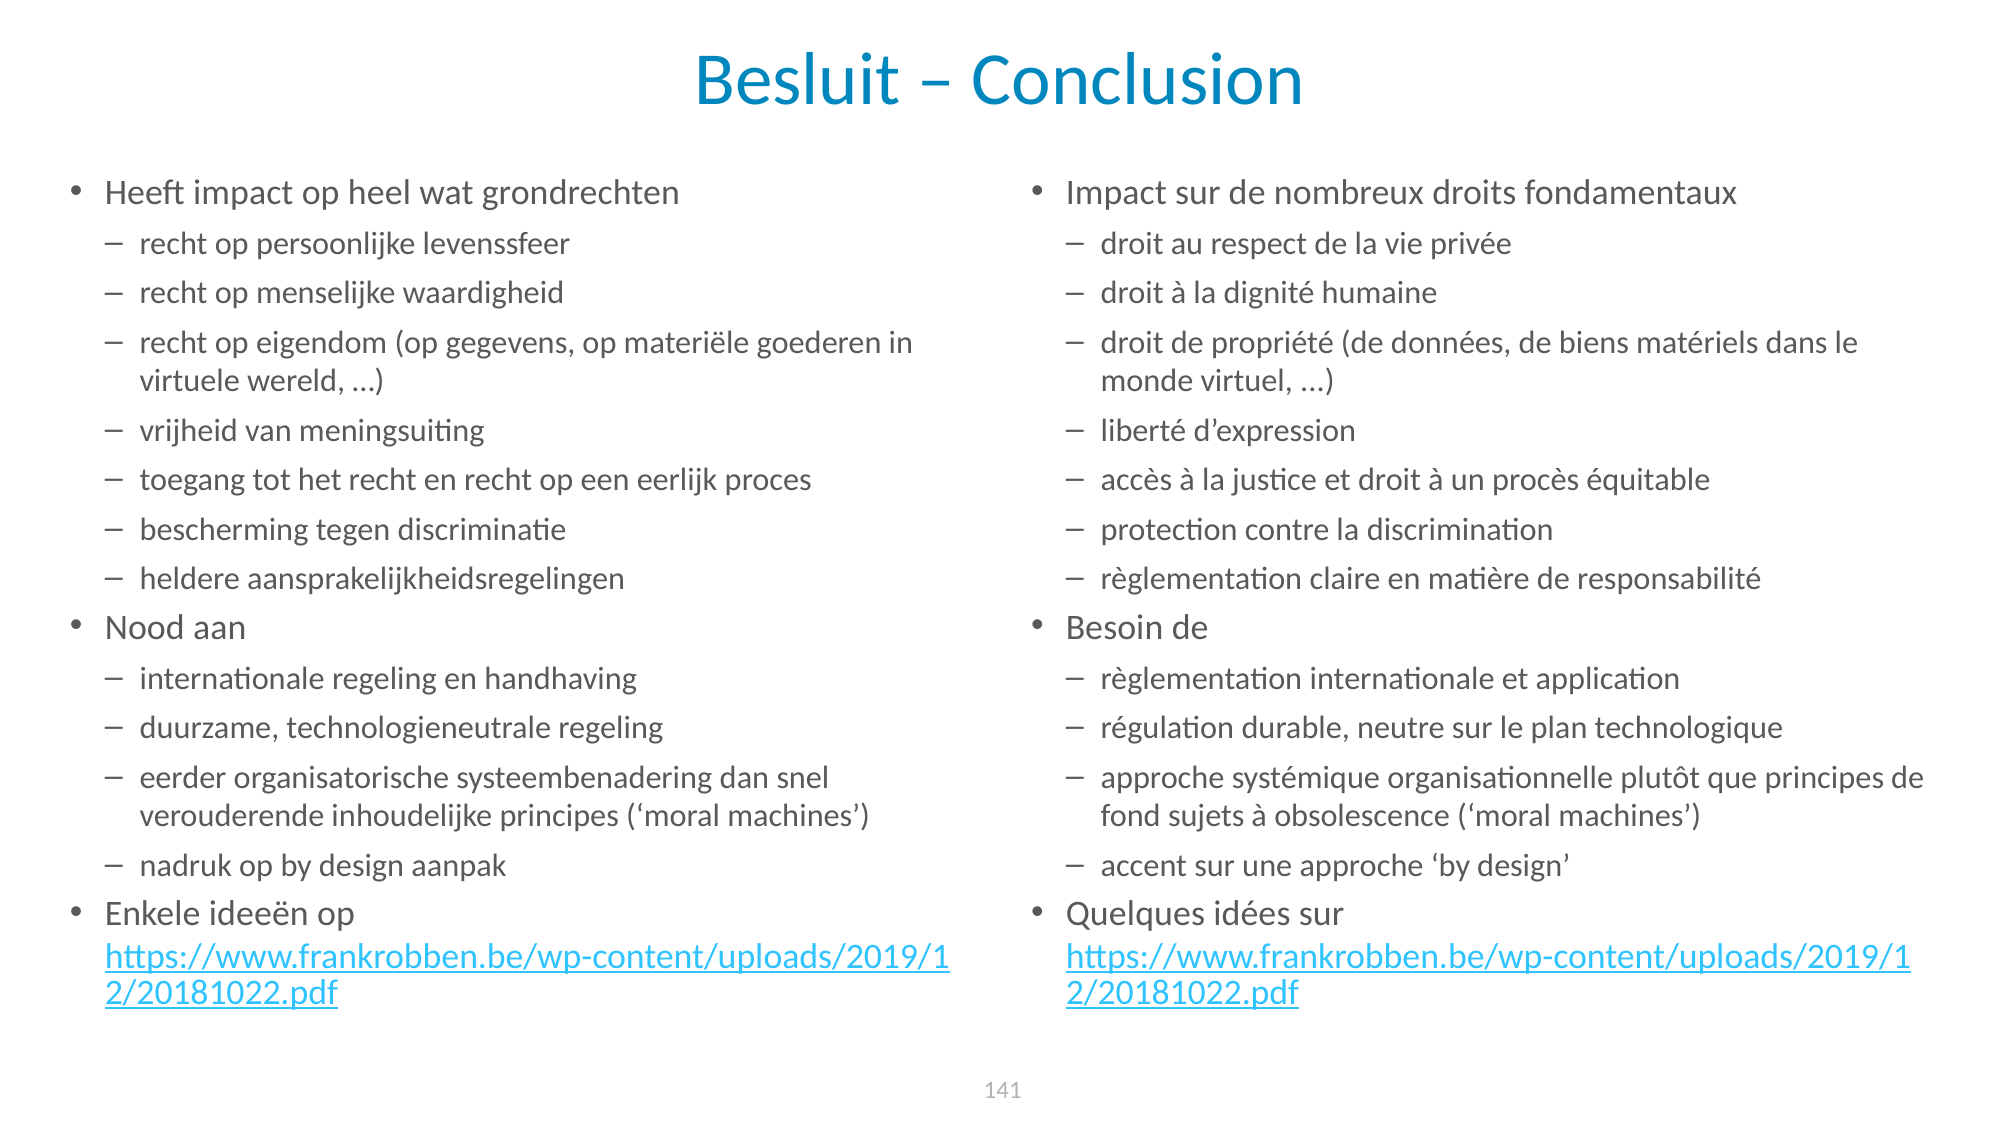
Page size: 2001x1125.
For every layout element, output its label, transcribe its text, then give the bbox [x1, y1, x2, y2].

list Impact sur de nombreux droits fondamentaux droit au respect de la vie privée droit à la dignité humaine droit de propriété (de données, de biens matériels dans le monde virtuel, ...) liberté d’expression accès à la justice et droit à un procès équitable protection contre la discrimination règlementation claire en matière de responsabilité Besoin de règlementation internationale et application régulation durable, neutre sur le plan technologique approche systémique organisationnelle plutôt que principes de fond sujets à obsolescence (‘moral machines’) accent sur une approche ‘by design’ Quelques idées sur https://www.frankrobben.be/wp-content/uploads/2019/12/20181022.pdf [1015, 160, 1945, 1034]
slide_number 141 [769, 1058, 1237, 1119]
title Besluit – Conclusion [0, 0, 2000, 149]
list Heeft impact op heel wat grondrechten recht op persoonlijke levenssfeer recht op menselijke waardigheid recht op eigendom (op gegevens, op materiële goederen in virtuele wereld, …) vrijheid van meningsuiting toegang tot het recht en recht op een eerlijk proces bescherming tegen discriminatie heldere aansprakelijkheidsregelingen Nood aan internationale regeling en handhaving duurzame, technologieneutrale regeling eerder organisatorische systeembenadering dan snel verouderende inhoudelijke principes (‘moral machines’) nadruk op by design aanpak Enkele ideeën op https://www.frankrobben.be/wp-content/uploads/2019/12/20181022.pdf [55, 160, 984, 1035]
